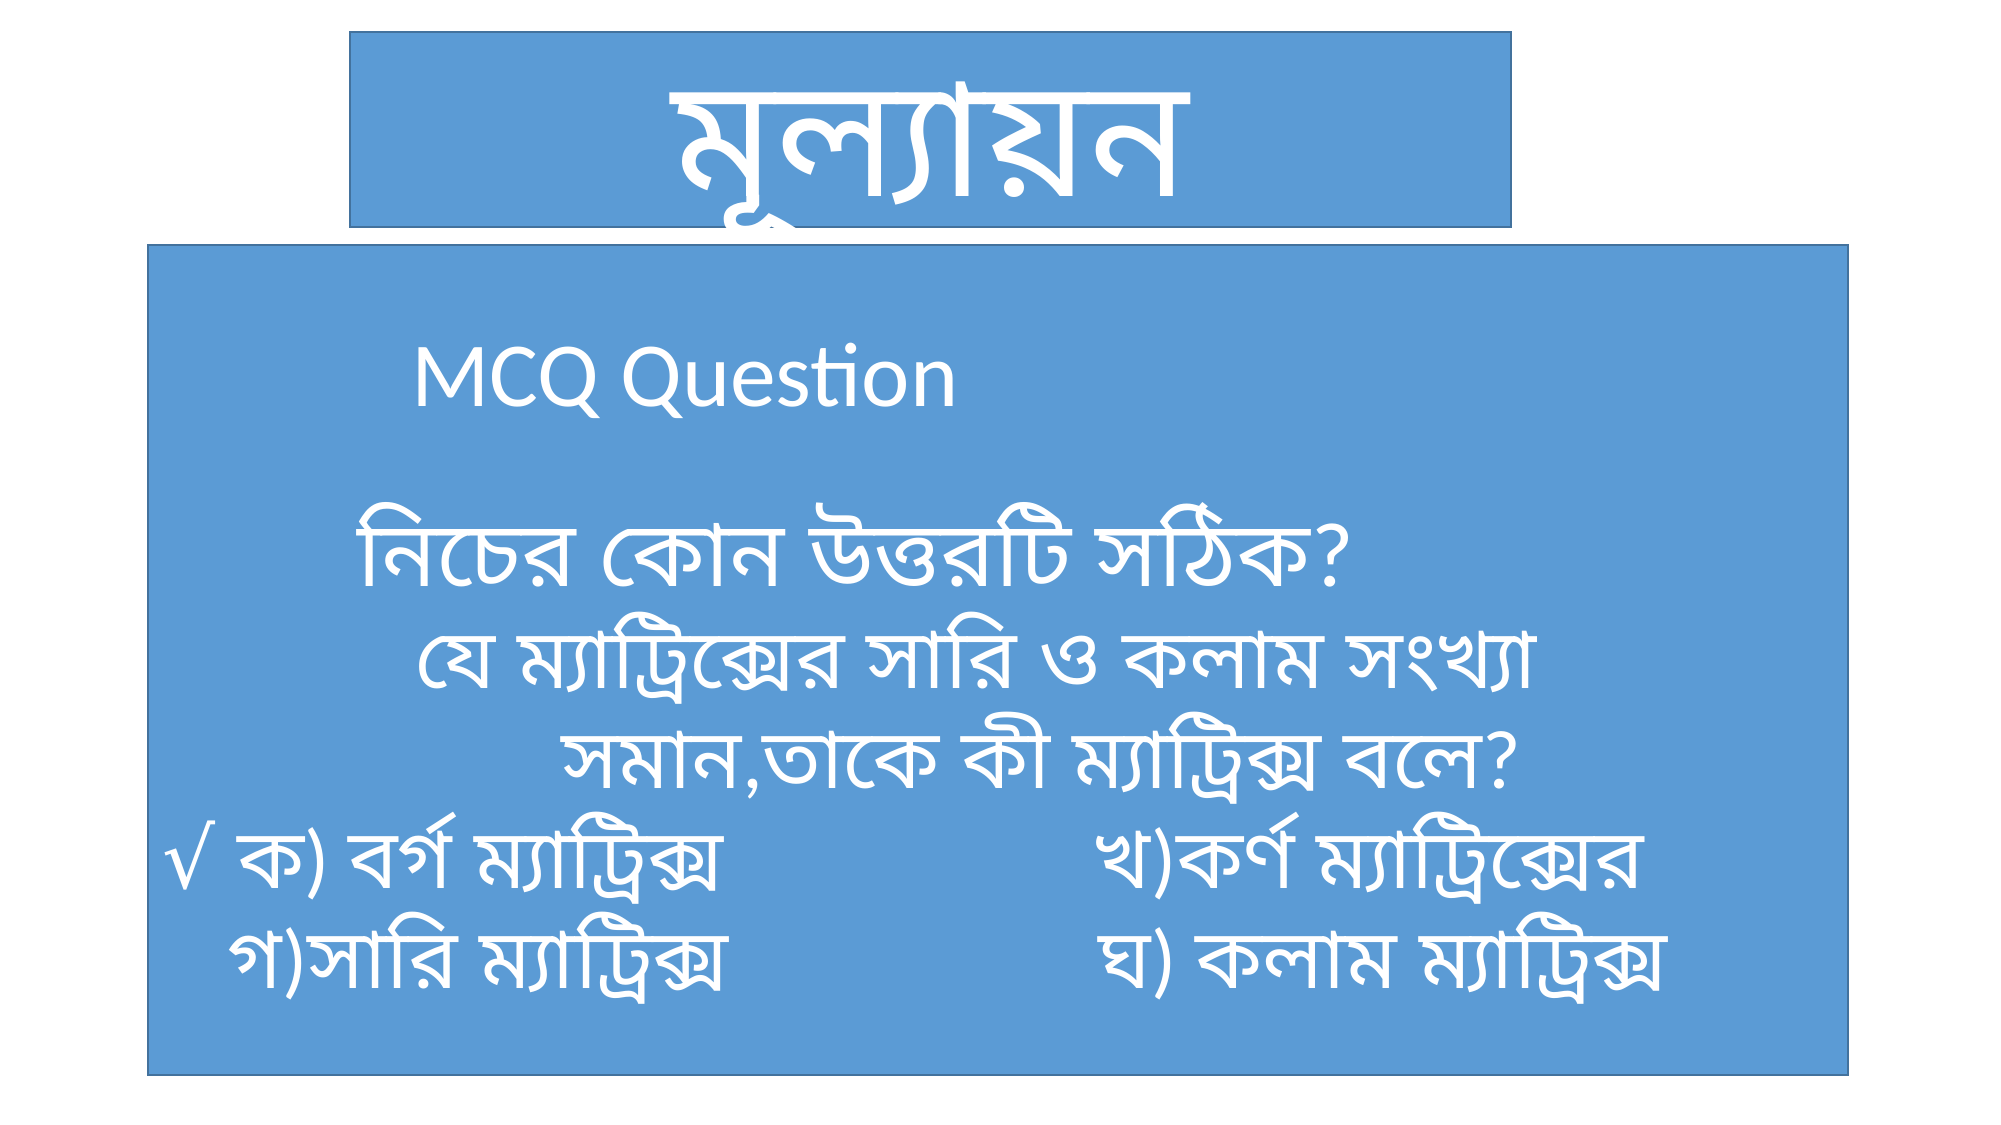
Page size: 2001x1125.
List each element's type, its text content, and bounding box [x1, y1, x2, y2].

text_box MCQ Question নিচের কোন উত্তরটি সঠিক? যে ম্যাট্রিক্সের সারি ও কলাম সংখ্যা সমান,তাকে কী ম্যাট্রিক্স বলে? √ ক) বর্গ ম্যাট্রিক্স খ)কর্ণ ম্যাট্রিক্সের গ)সারি ম্যাট্রিক্স ঘ) কলাম ম্যাট্রিক্স [147, 244, 1849, 1076]
text_box মূল্যায়ন [349, 31, 1512, 228]
